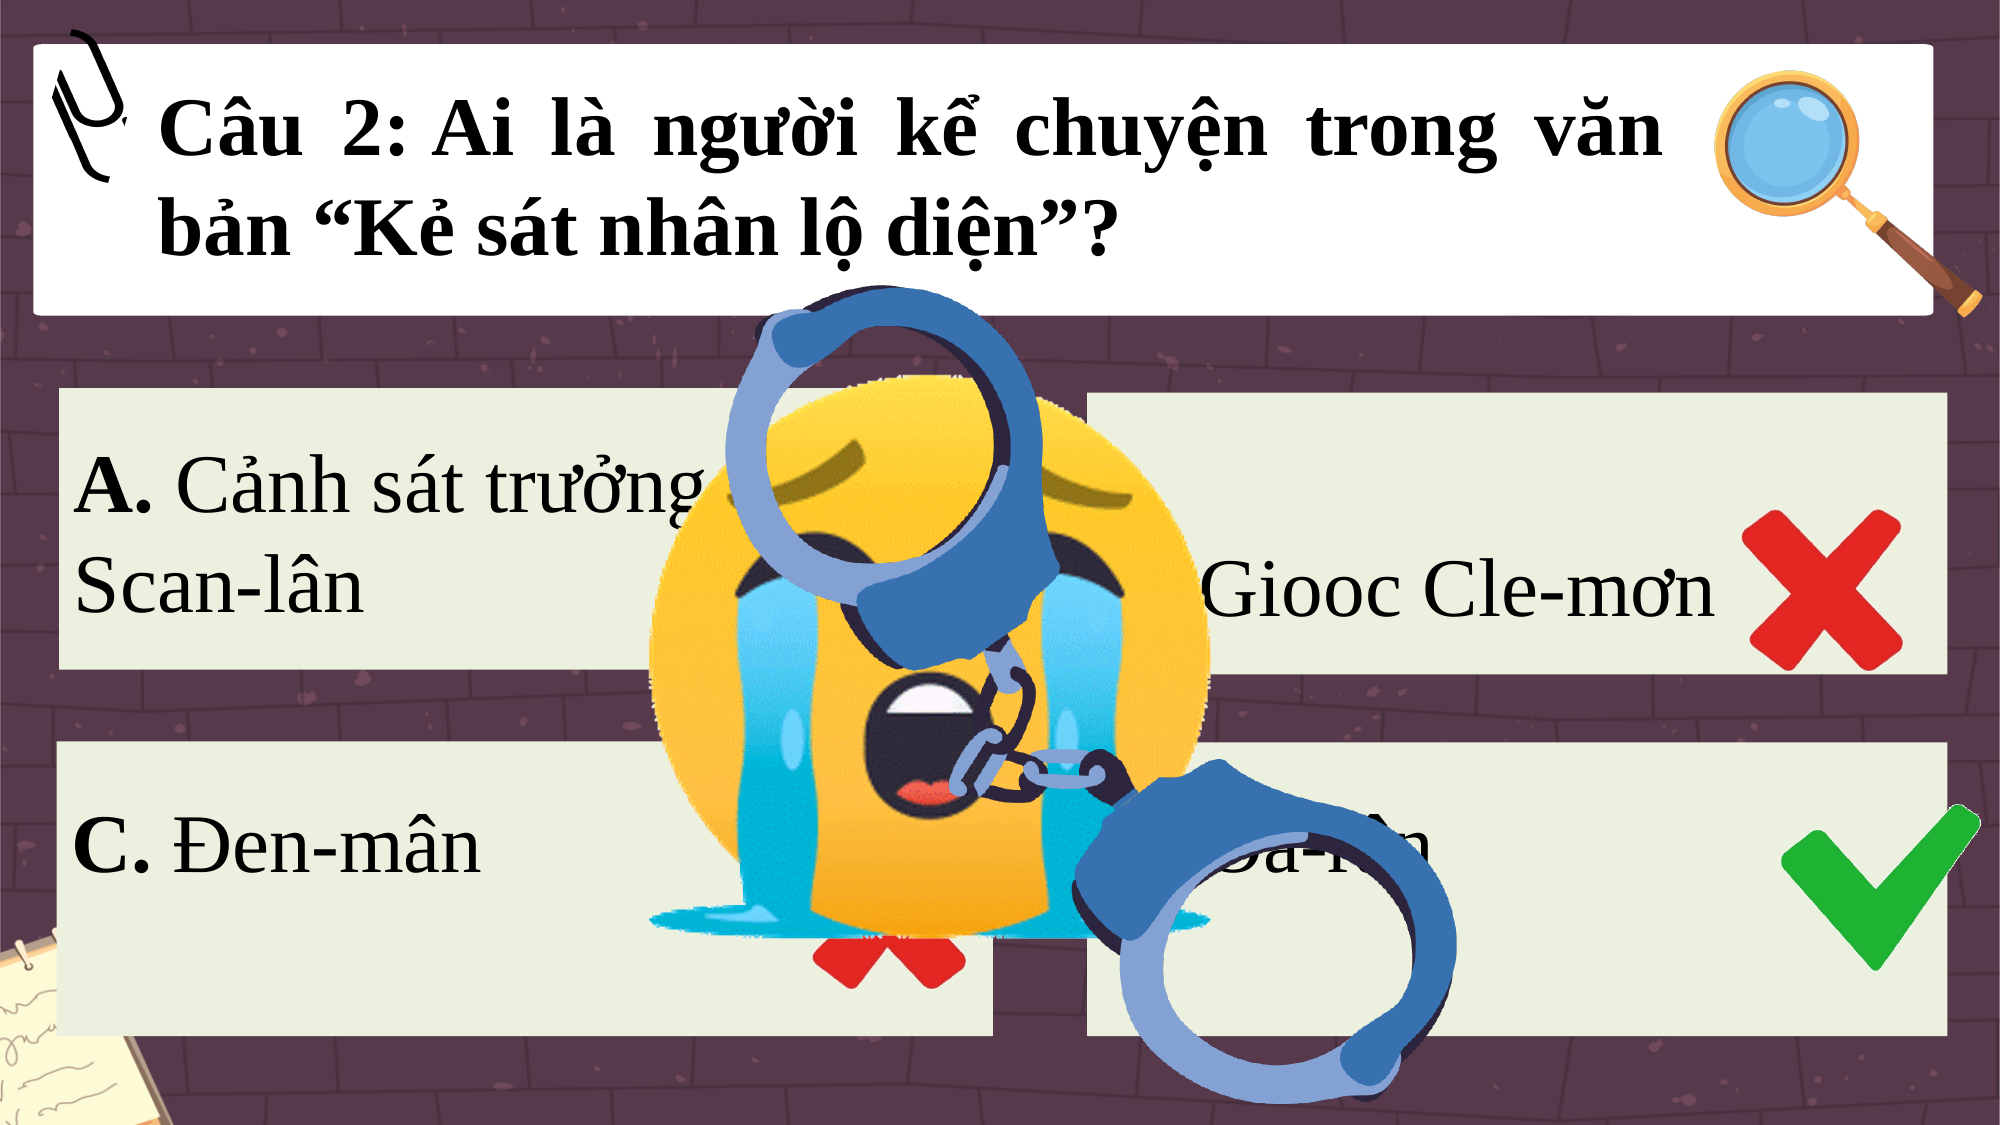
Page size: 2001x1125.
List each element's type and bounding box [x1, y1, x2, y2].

text_box [33, 43, 1934, 316]
picture [0, 0, 2000, 1125]
